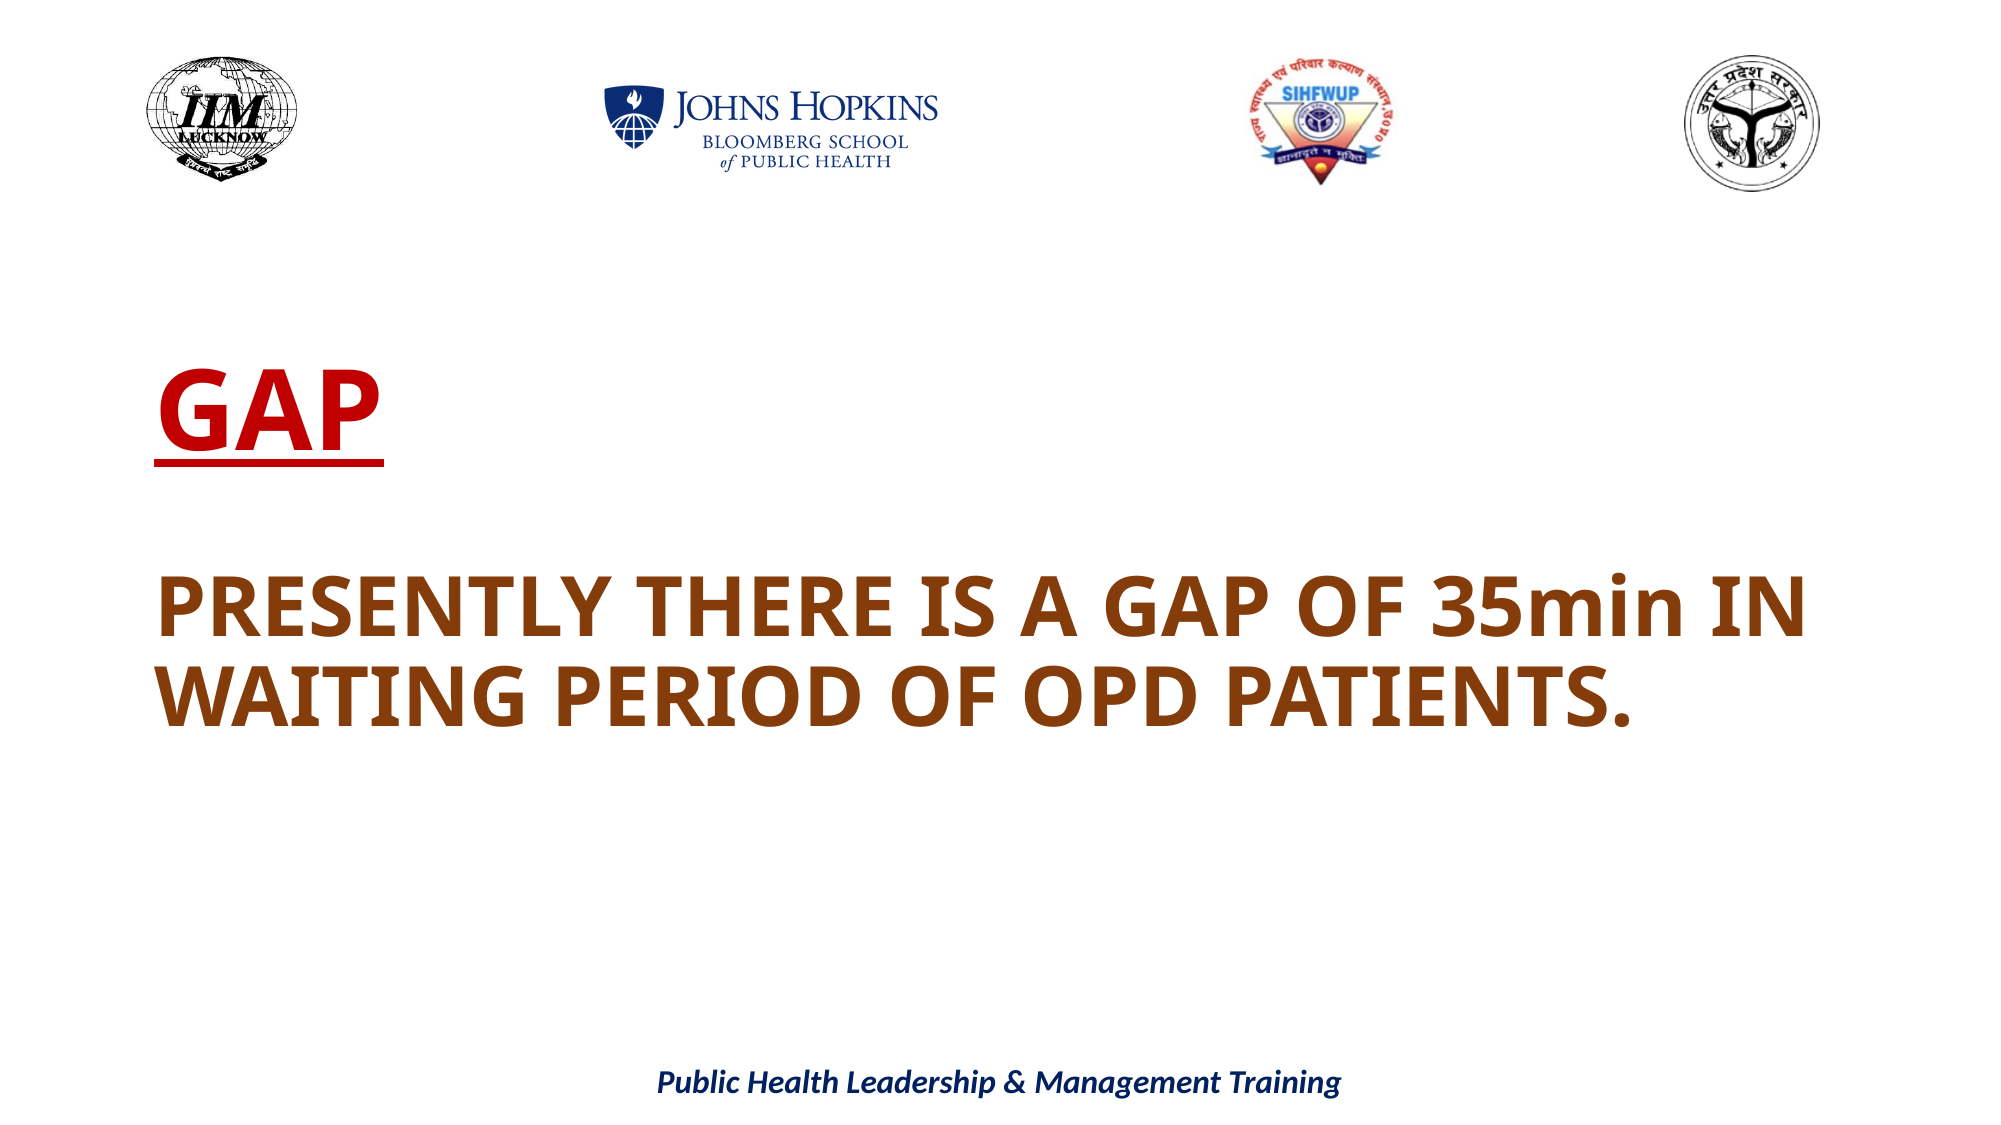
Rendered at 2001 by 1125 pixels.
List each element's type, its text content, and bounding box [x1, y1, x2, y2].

picture [1684, 55, 1820, 192]
picture [146, 56, 297, 182]
text_box Public Health Leadership & Management Training [137, 1052, 1863, 1108]
title GAP PRESENTLY THERE IS A GAP OF 35min IN WAITING PERIOD OF OPD PATIENTS. [139, 205, 1827, 893]
picture [1244, 51, 1399, 195]
picture [541, 21, 1000, 230]
